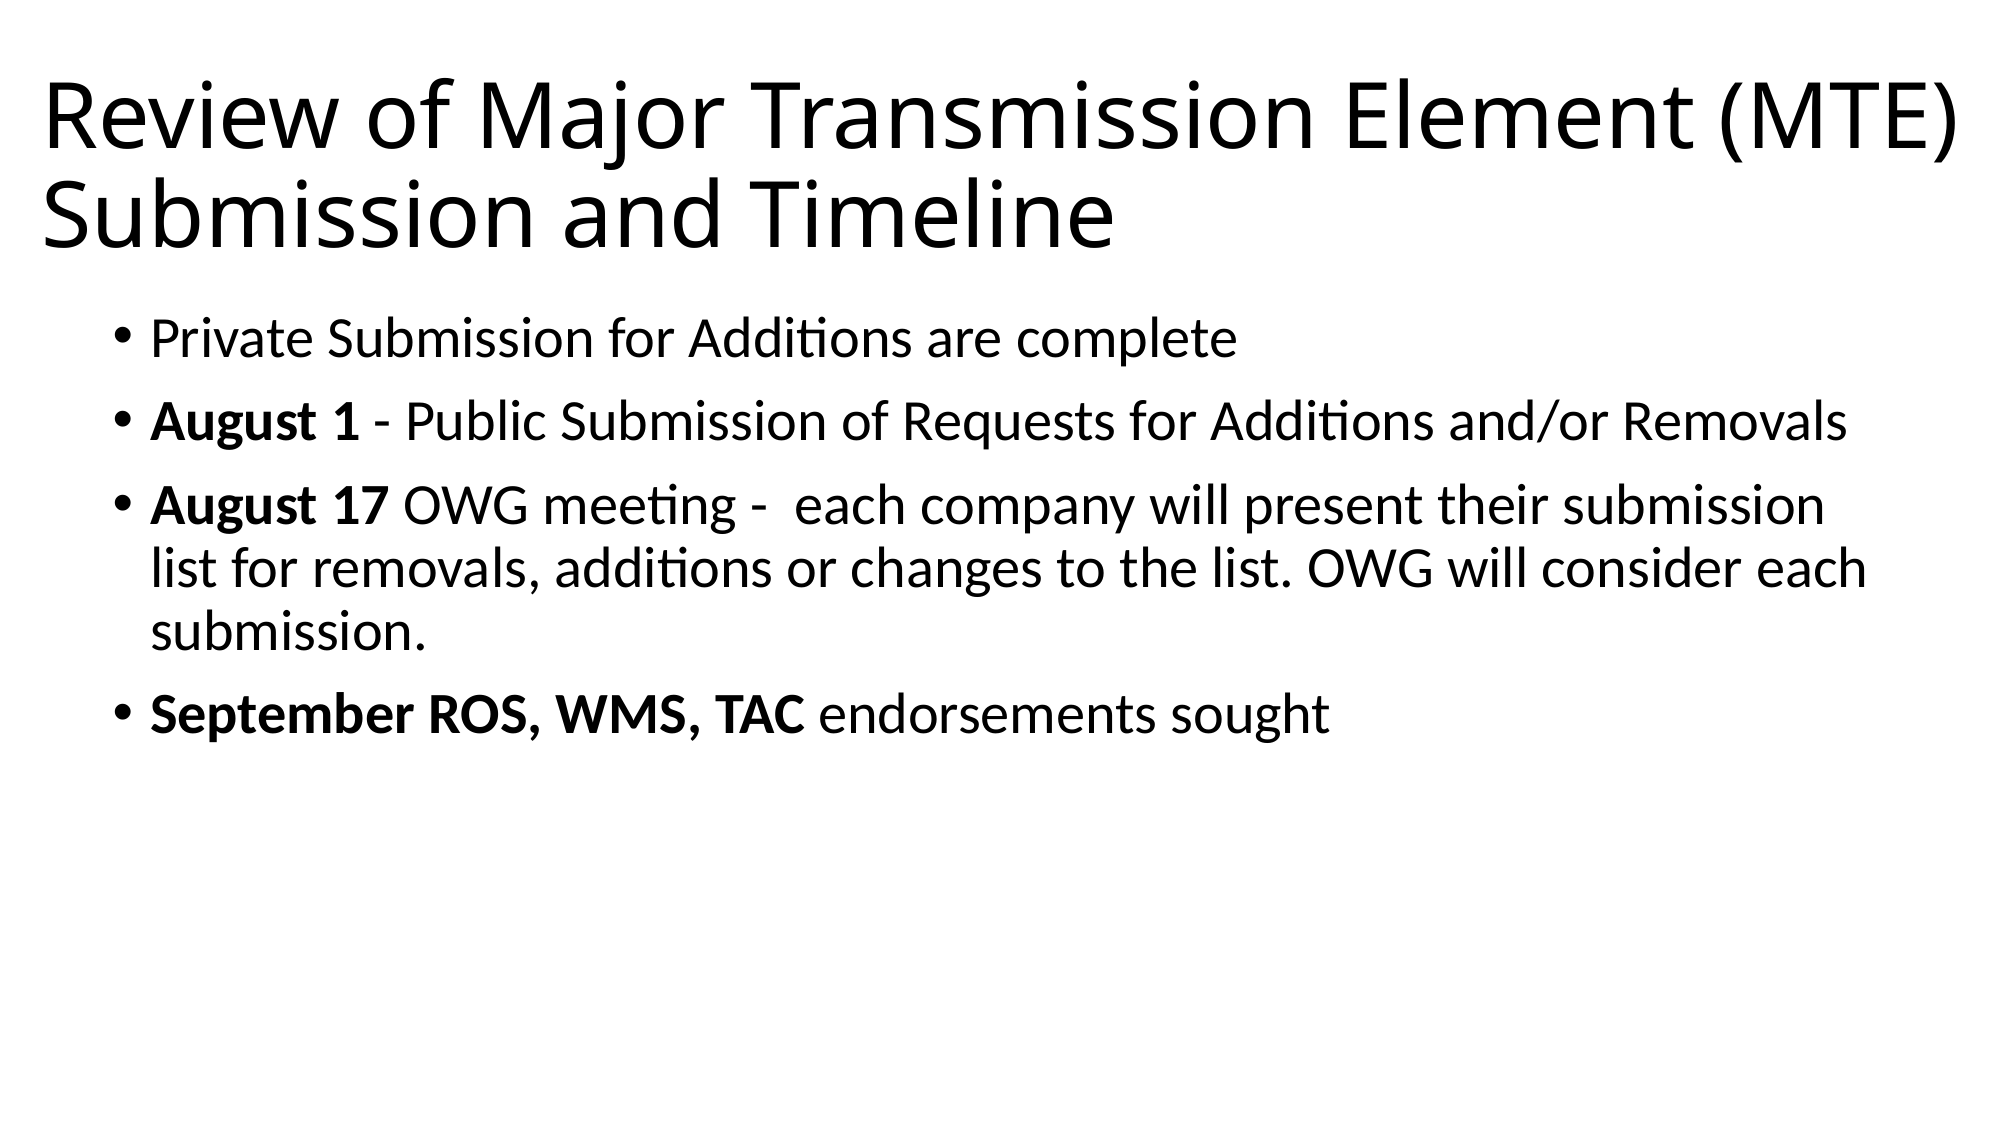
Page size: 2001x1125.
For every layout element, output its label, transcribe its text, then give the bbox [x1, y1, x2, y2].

title Review of Major Transmission Element (MTE) Submission and Timeline [26, 59, 1980, 278]
list Private Submission for Additions are complete August 1 - Public Submission of Requests for Additions and/or Removals August 17 OWG meeting - each company will present their submission list for removals, additions or changes to the list. OWG will consider each submission. September ROS, WMS, TAC endorsements sought [97, 299, 1903, 1014]
